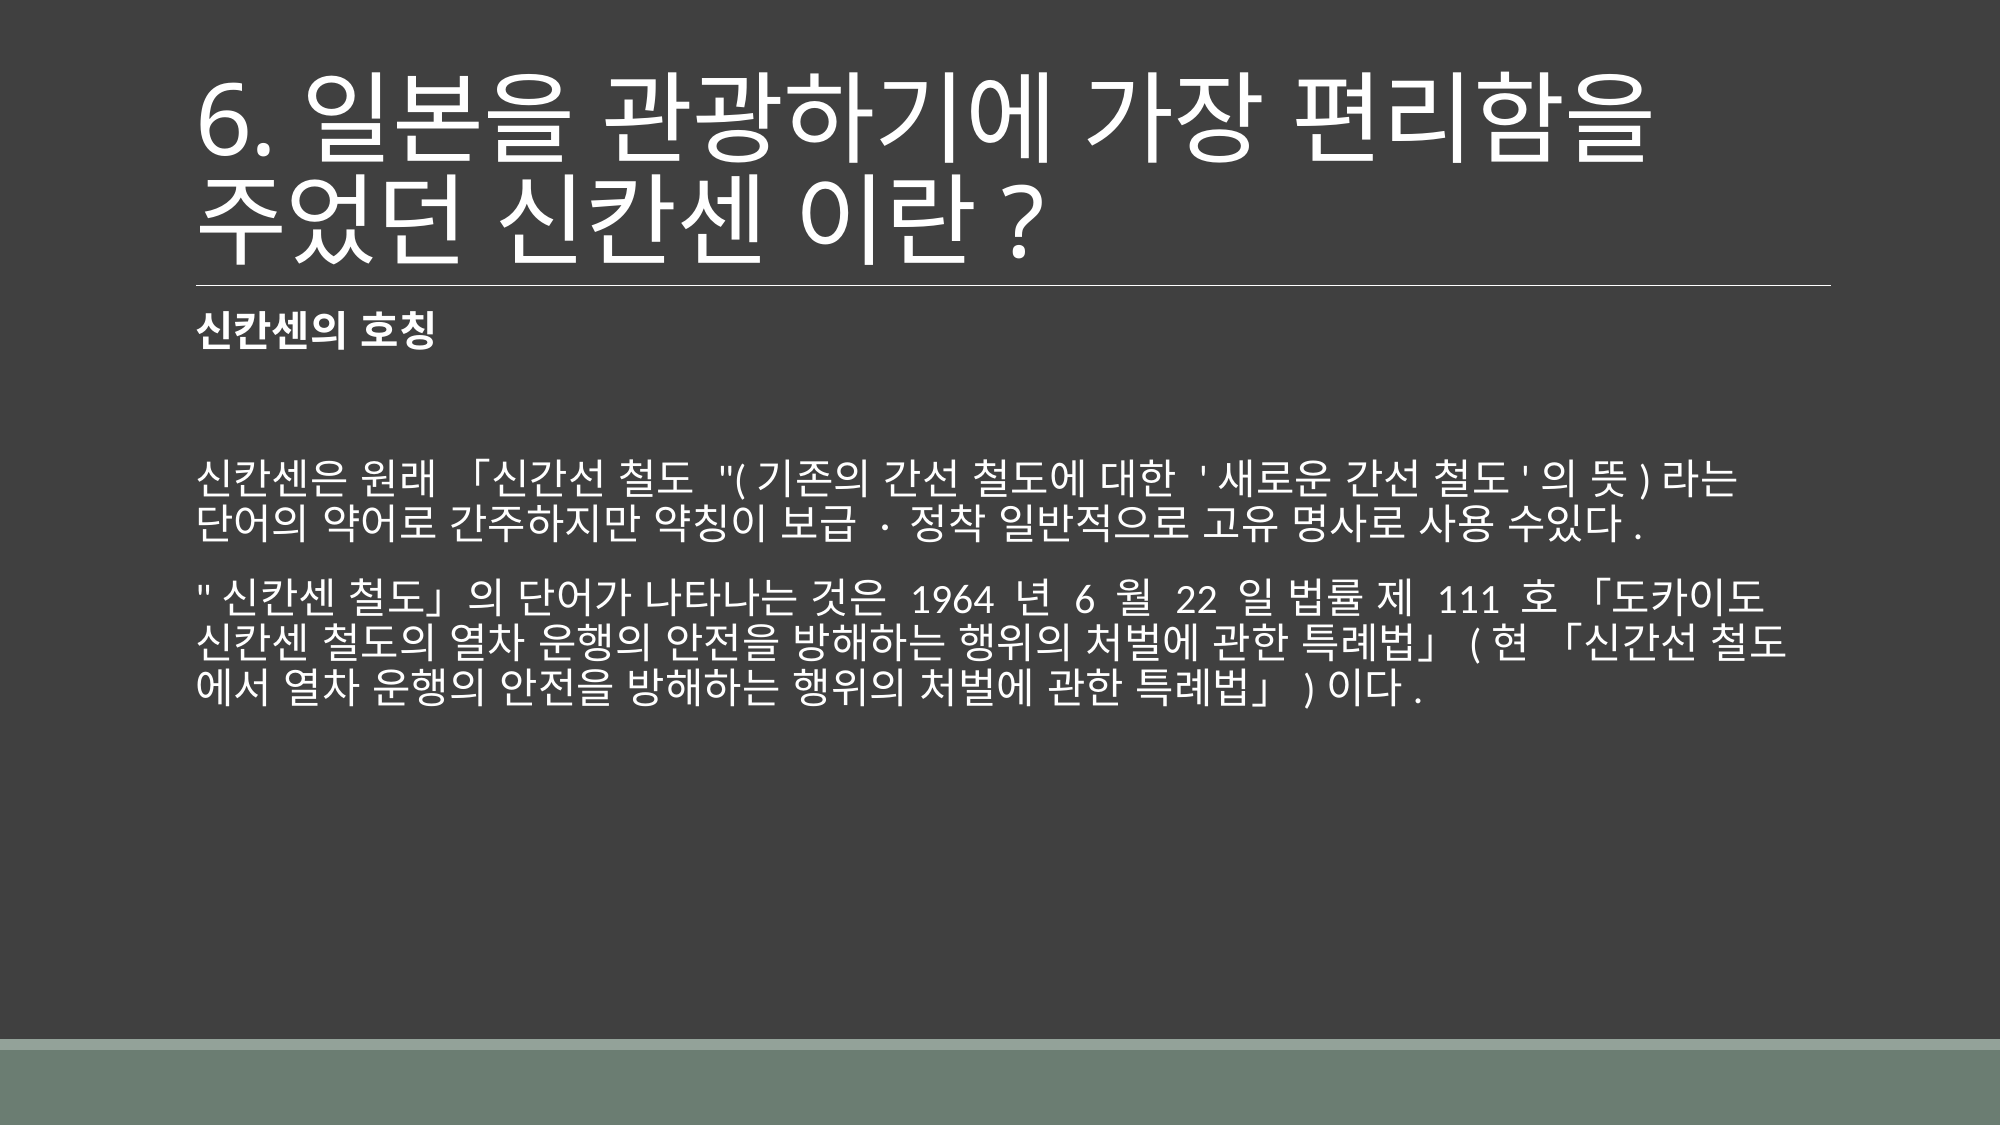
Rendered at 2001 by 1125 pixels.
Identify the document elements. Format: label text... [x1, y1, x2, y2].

title 6.일본을 관광하기에 가장 편리함을 주었던 신칸센 이란? [180, 47, 1830, 285]
list 신칸센의 호칭 신칸센은 원래 「신간선 철도 "(기존의 간선 철도에 대한 '새로운 간선 철도'의 뜻)라는 단어의 약어로 간주하지만 약칭이 보급 · 정착 일반적으로 고유 명사로 사용 수있다. "신칸센 철도」의 단어가 나타나는 것은 1964 년 6 월 22 일 법률 제 111 호 「도카이도 신칸센 철도의 열차 운행의 안전을 방해하는 행위의 처벌에 관한 특례법」(현 「신간선 철도 에서 열차 운행의 안전을 방해하는 행위의 처벌에 관한 특례법」)이다. [180, 302, 1830, 963]
